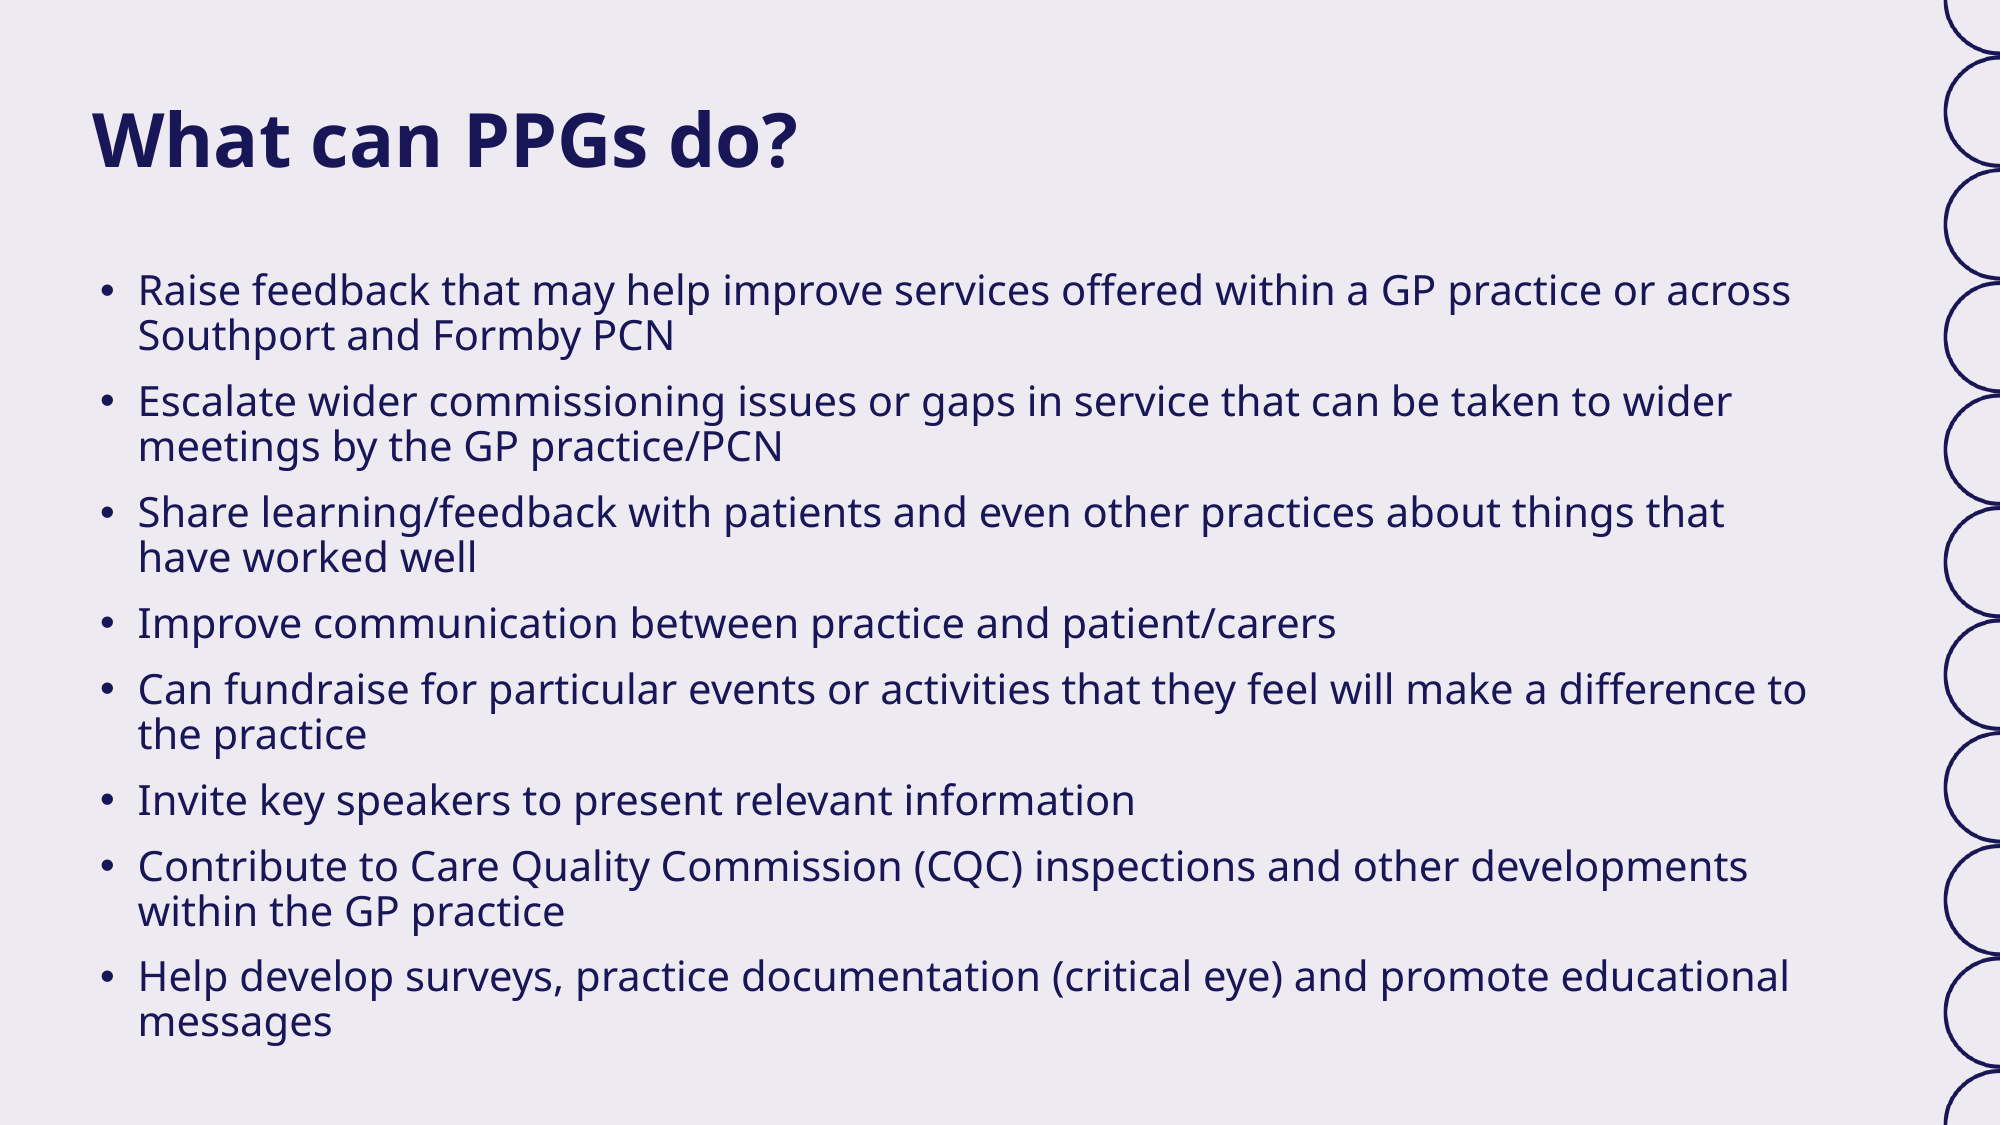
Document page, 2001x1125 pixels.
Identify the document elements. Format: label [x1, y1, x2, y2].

text_box [0, 0, 2000, 1125]
